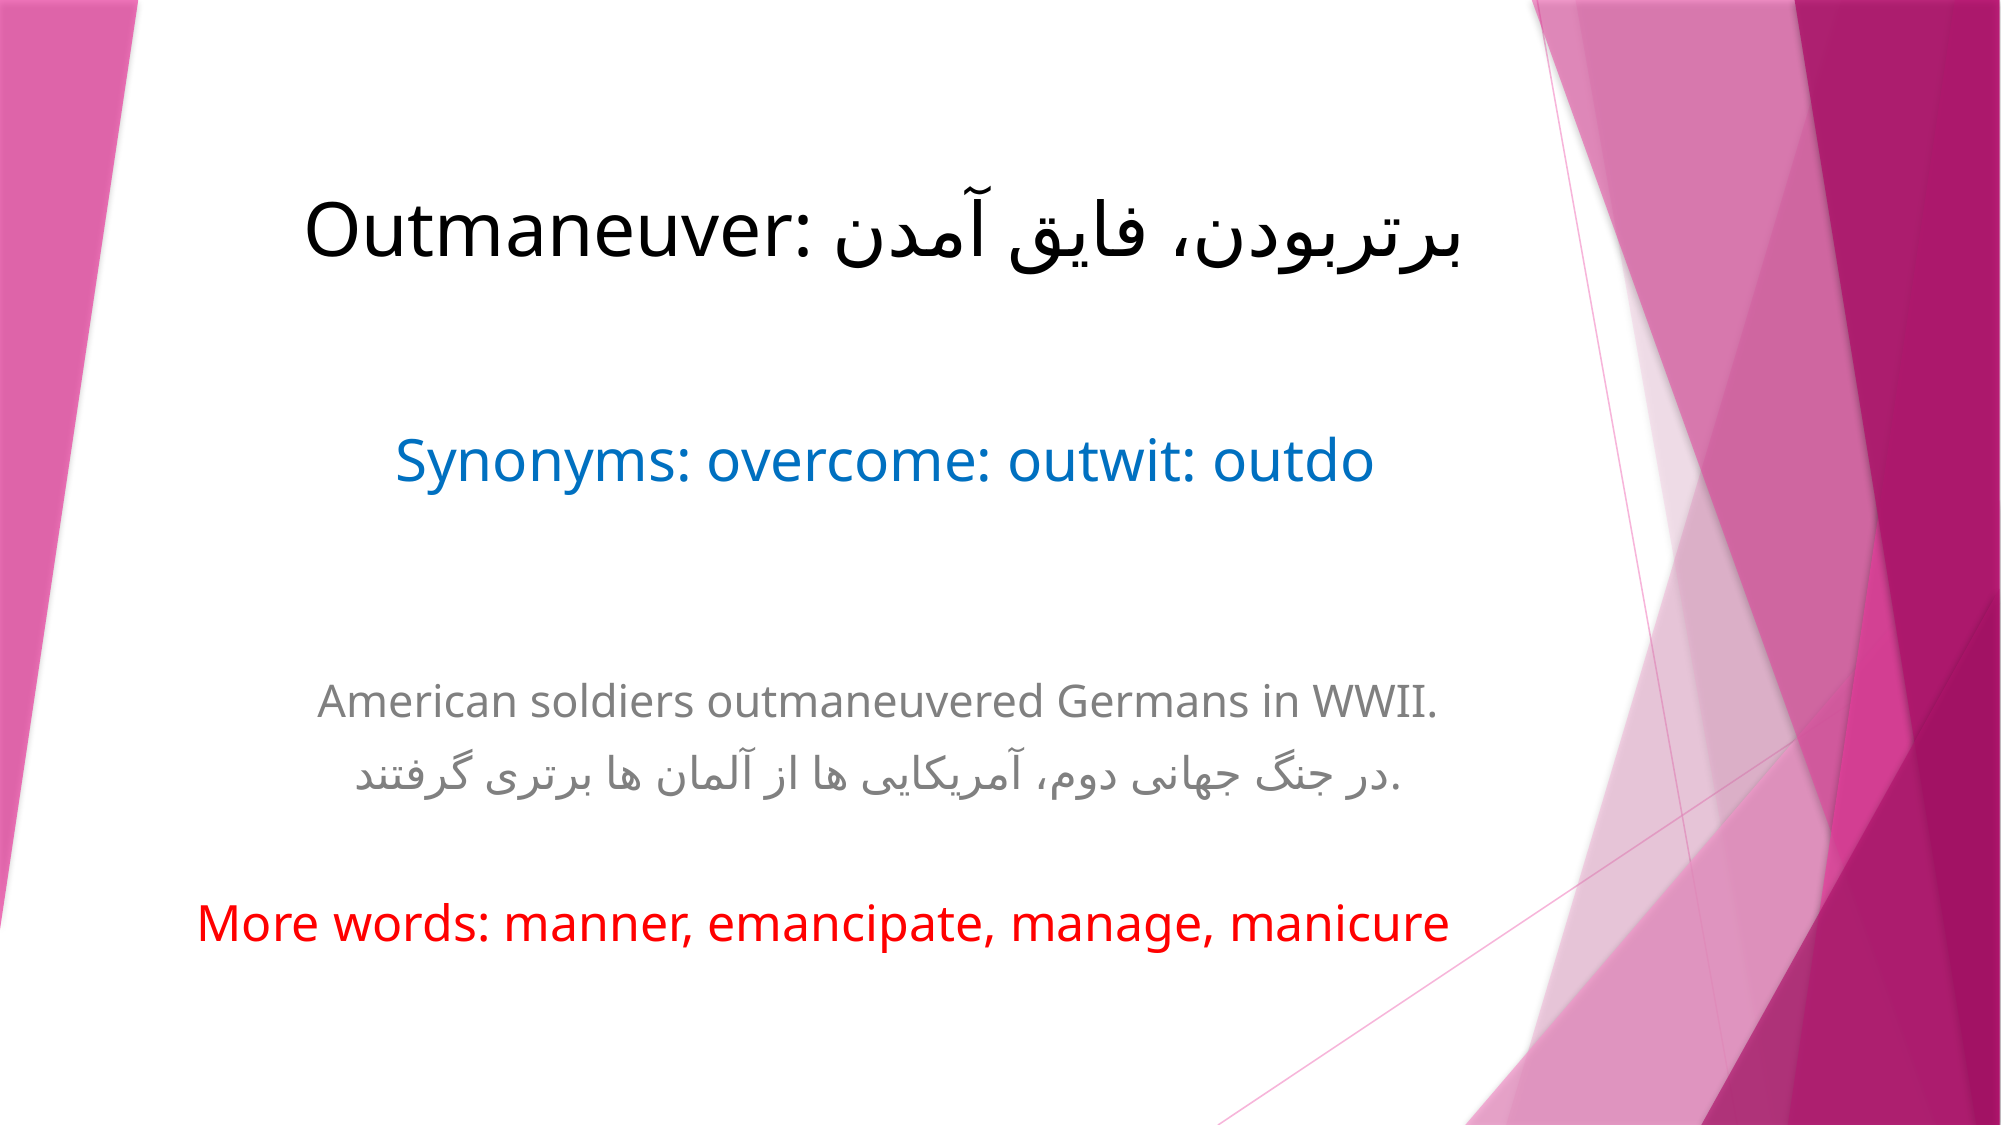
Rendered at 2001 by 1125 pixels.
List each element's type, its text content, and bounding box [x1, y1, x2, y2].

text_box Synonyms: overcome: outwit: outdo [341, 415, 1445, 501]
title Outmaneuver: برتربودن، فایق آمدن [247, 122, 1522, 280]
subtitle American soldiers outmaneuvered Germans in WWII. در جنگ جهانی دوم، آمریکایی ها از آلمان ها برتری گرفتند. [247, 664, 1522, 845]
text_box More words: manner, emancipate, manage, manicure [181, 883, 1480, 959]
